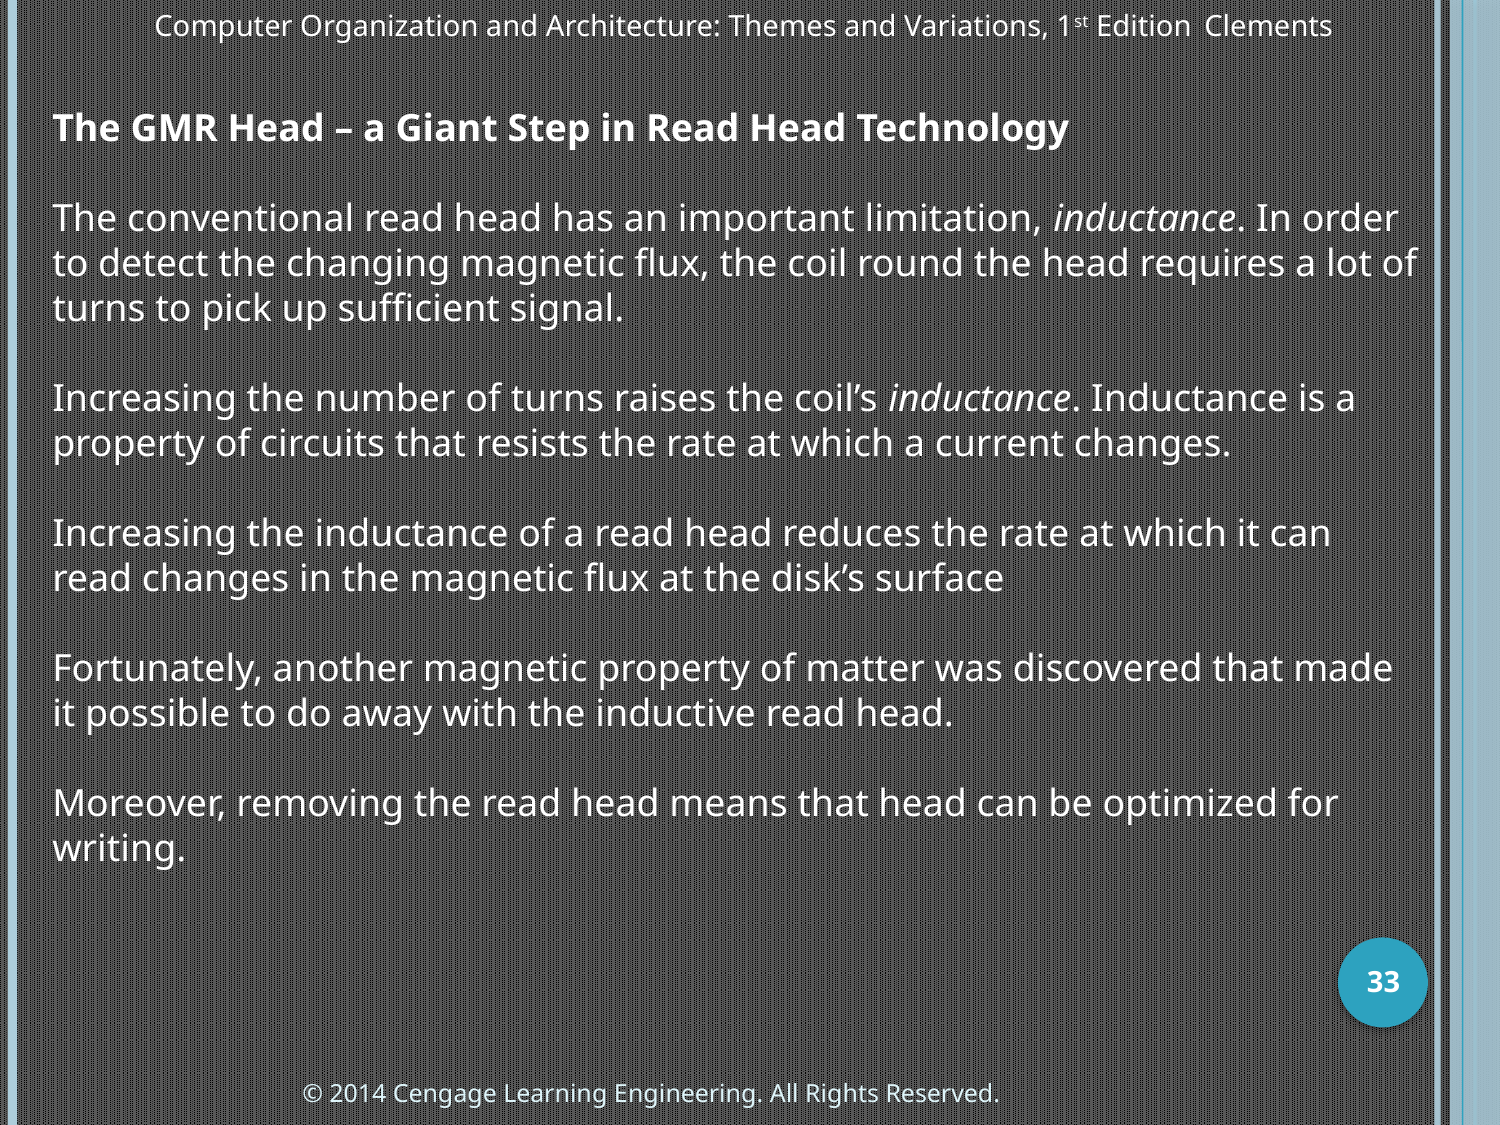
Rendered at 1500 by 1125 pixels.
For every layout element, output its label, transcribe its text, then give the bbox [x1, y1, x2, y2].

footer © 2014 Cengage Learning Engineering. All Rights Reserved. [287, 1065, 1138, 1125]
text_box The GMR Head – a Giant Step in Read Head Technology The conventional read head has an important limitation, inductance. In order to detect the changing magnetic flux, the coil round the head requires a lot of turns to pick up sufficient signal. Increasing the number of turns raises the coil’s inductance. Inductance is a property of circuits that resists the rate at which a current changes. Increasing the inductance of a read head reduces the rate at which it can read changes in the magnetic flux at the disk’s surface Fortunately, another magnetic property of matter was discovered that made it possible to do away with the inductive read head. Moreover, removing the read head means that head can be optimized for writing. [37, 96, 1438, 922]
text_box Computer Organization and Architecture: Themes and Variations, 1st Edition Clements [50, 0, 1438, 50]
slide_number 33 [1333, 940, 1434, 1027]
